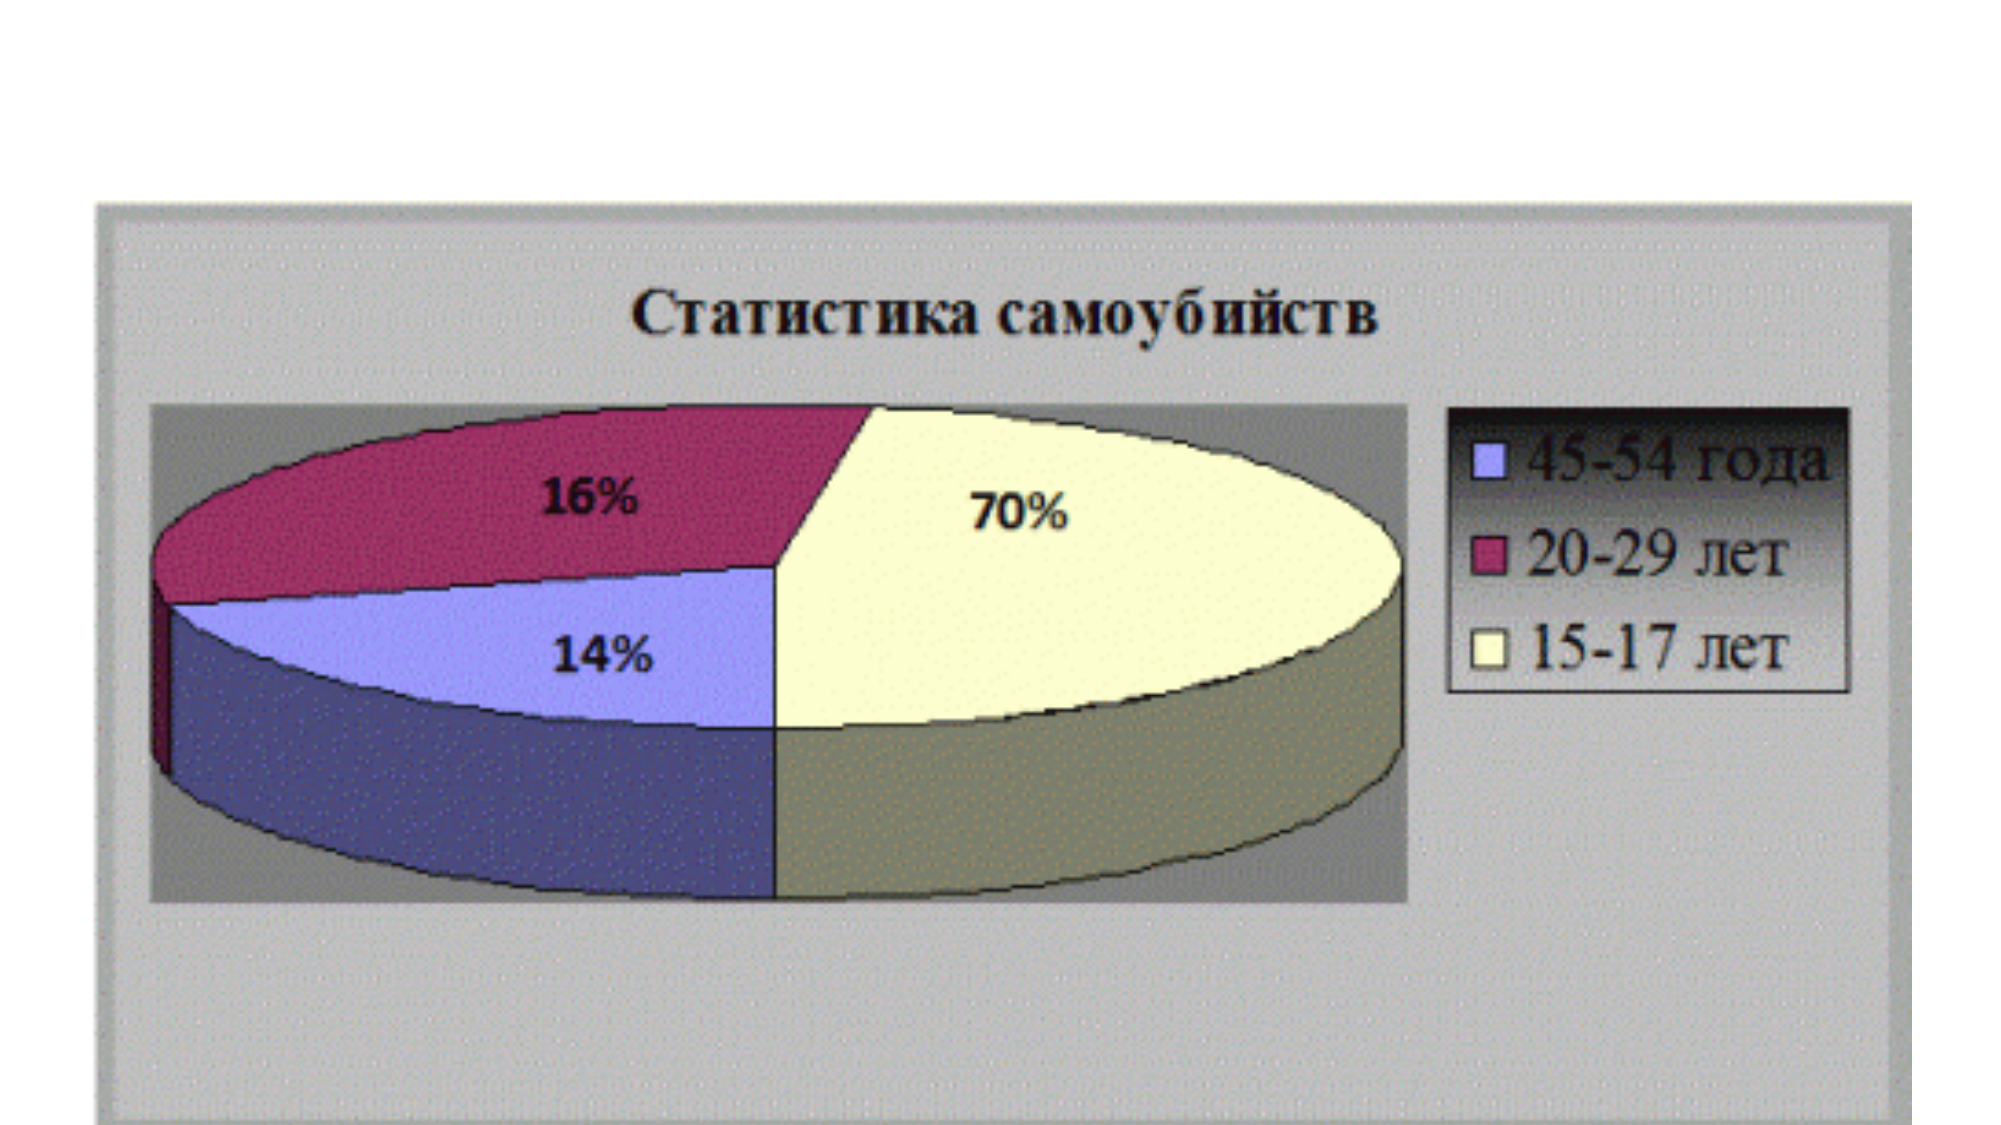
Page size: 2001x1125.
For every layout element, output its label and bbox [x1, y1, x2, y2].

list [88, 199, 1912, 1125]
